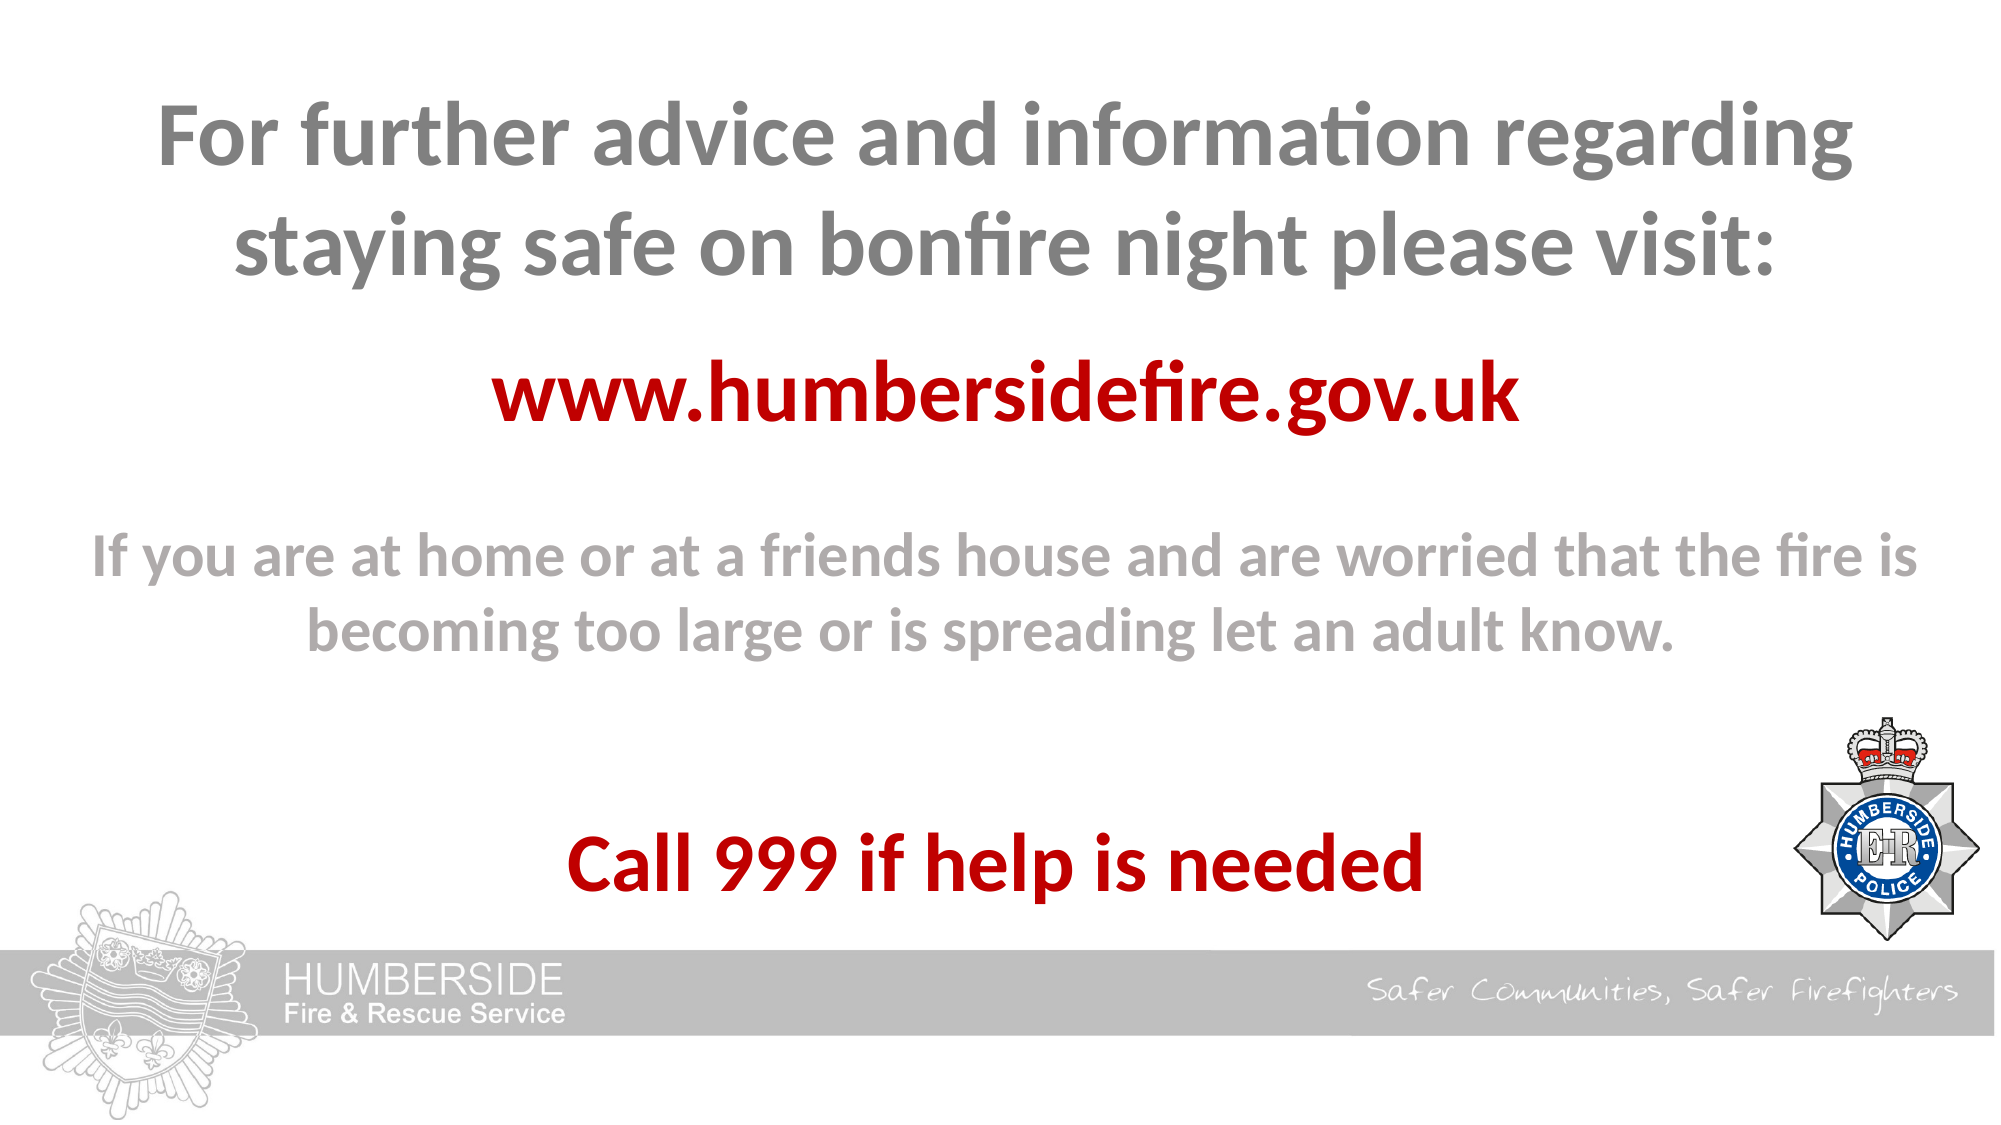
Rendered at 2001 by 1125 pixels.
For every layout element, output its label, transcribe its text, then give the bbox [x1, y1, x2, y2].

text_box For further advice and information regarding staying safe on bonfire night please visit: www.humbersidefire.gov.uk If you are at home or at a friends house and are worried that the fire is becoming too large or is spreading let an adult know. [76, 66, 1937, 671]
picture [0, 717, 2000, 1120]
text_box Call 999 if help is needed [333, 801, 1680, 916]
